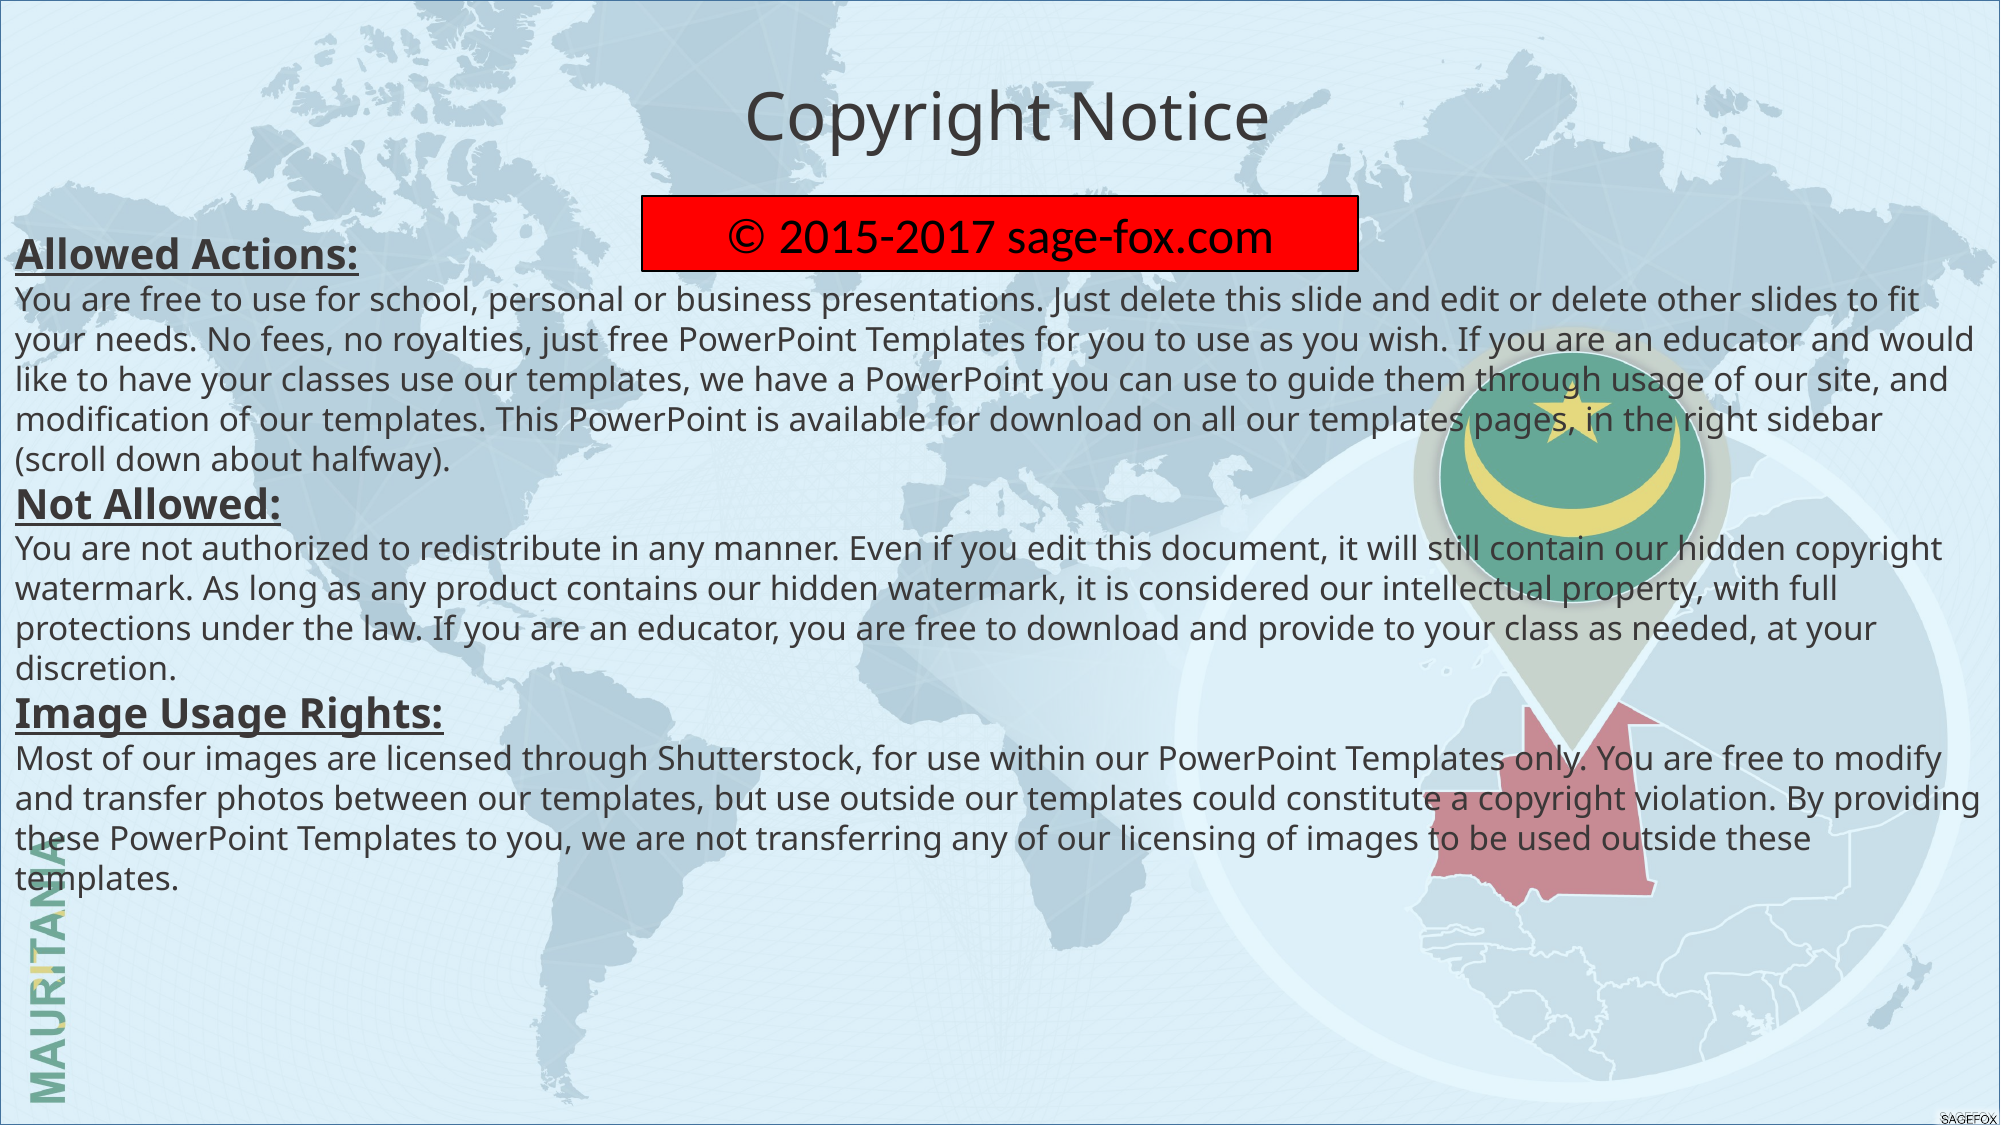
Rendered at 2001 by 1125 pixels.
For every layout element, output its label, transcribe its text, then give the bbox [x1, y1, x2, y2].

title Copyright Notice [493, 60, 1524, 178]
text_box Allowed Actions: You are free to use for school, personal or business presentations. Just delete this slide and edit or delete other slides to fit your needs. No fees, no royalties, just free PowerPoint Templates for you to use as you wish. If you are an educator and would like to have your classes use our templates, we have a PowerPoint you can use to guide them through usage of our site, and modification of our templates. This PowerPoint is available for download on all our templates pages, in the right sidebar (scroll down about halfway). Not Allowed: You are not authorized to redistribute in any manner. Even if you edit this document, it will still contain our hidden copyright watermark. As long as any product contains our hidden watermark, it is considered our intellectual property, with full protections under the law. If you are an educator, you are free to download and provide to your class as needed, at your discretion. Image Usage Rights: Most of our images are licensed through Shutterstock, for use within our PowerPoint Templates only. You are free to modify and transfer photos between our templates, but use outside our templates could constitute a copyright violation. By providing these PowerPoint Templates to you, we are not transferring any of our licensing of images to be used outside these templates. [0, 0, 2000, 1125]
picture [1938, 1114, 1999, 1125]
text_box © 2015-2017 sage-fox.com [641, 196, 1358, 272]
